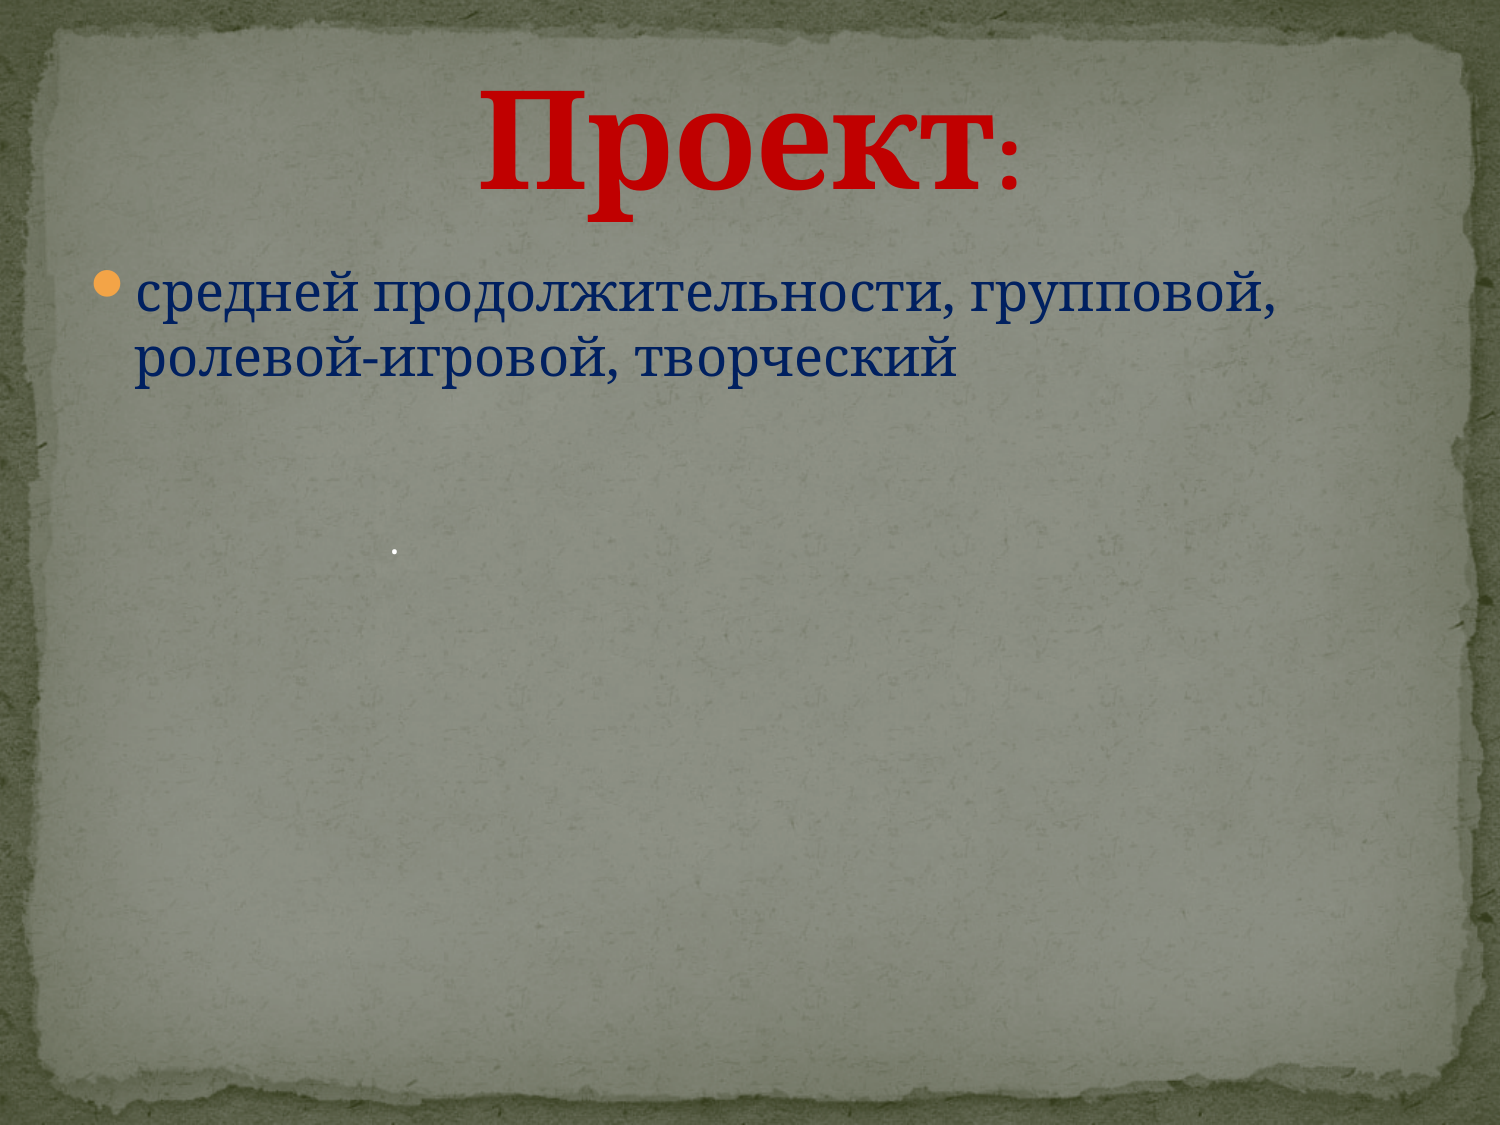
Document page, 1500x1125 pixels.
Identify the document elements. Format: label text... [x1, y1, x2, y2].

text_box . [374, 509, 1125, 570]
list средней продолжительности, групповой, ролевой-игровой, творческий [75, 249, 1425, 1000]
title Проект: [74, 24, 1425, 225]
